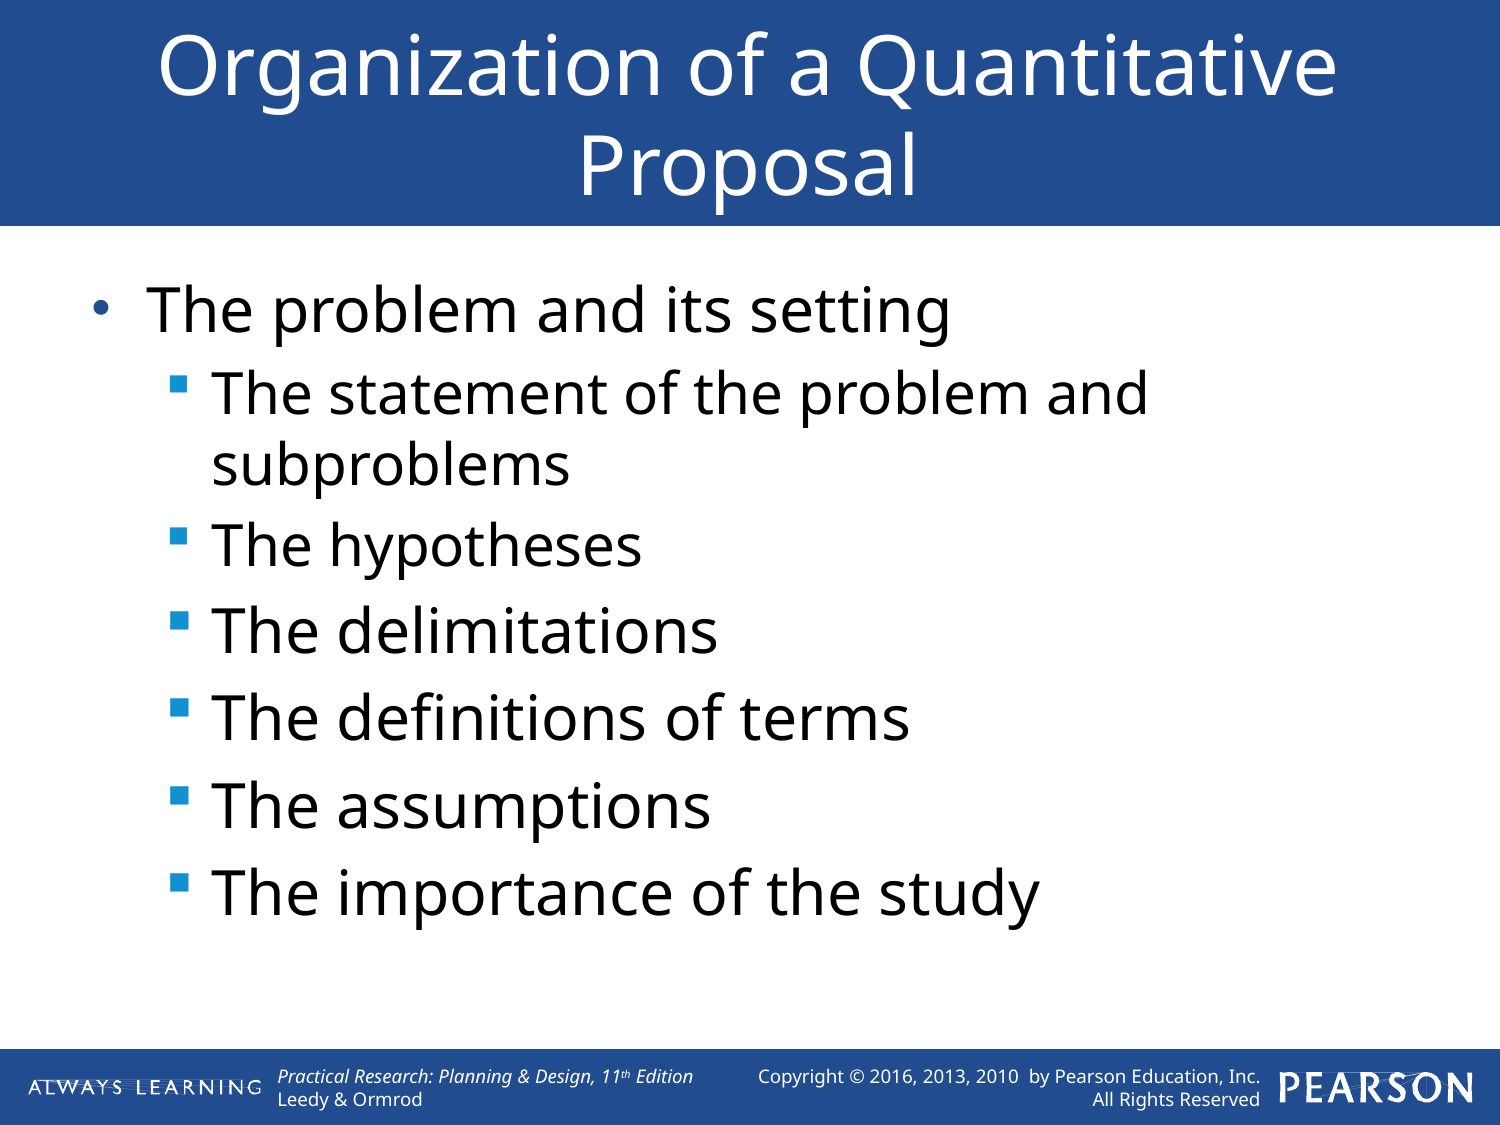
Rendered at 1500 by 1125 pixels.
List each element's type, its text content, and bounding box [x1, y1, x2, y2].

title Organization of a Quantitative Proposal [0, 0, 1500, 226]
list The problem and its setting The statement of the problem and subproblems The hypotheses The delimitations The definitions of terms The assumptions The importance of the study [75, 262, 1425, 1005]
